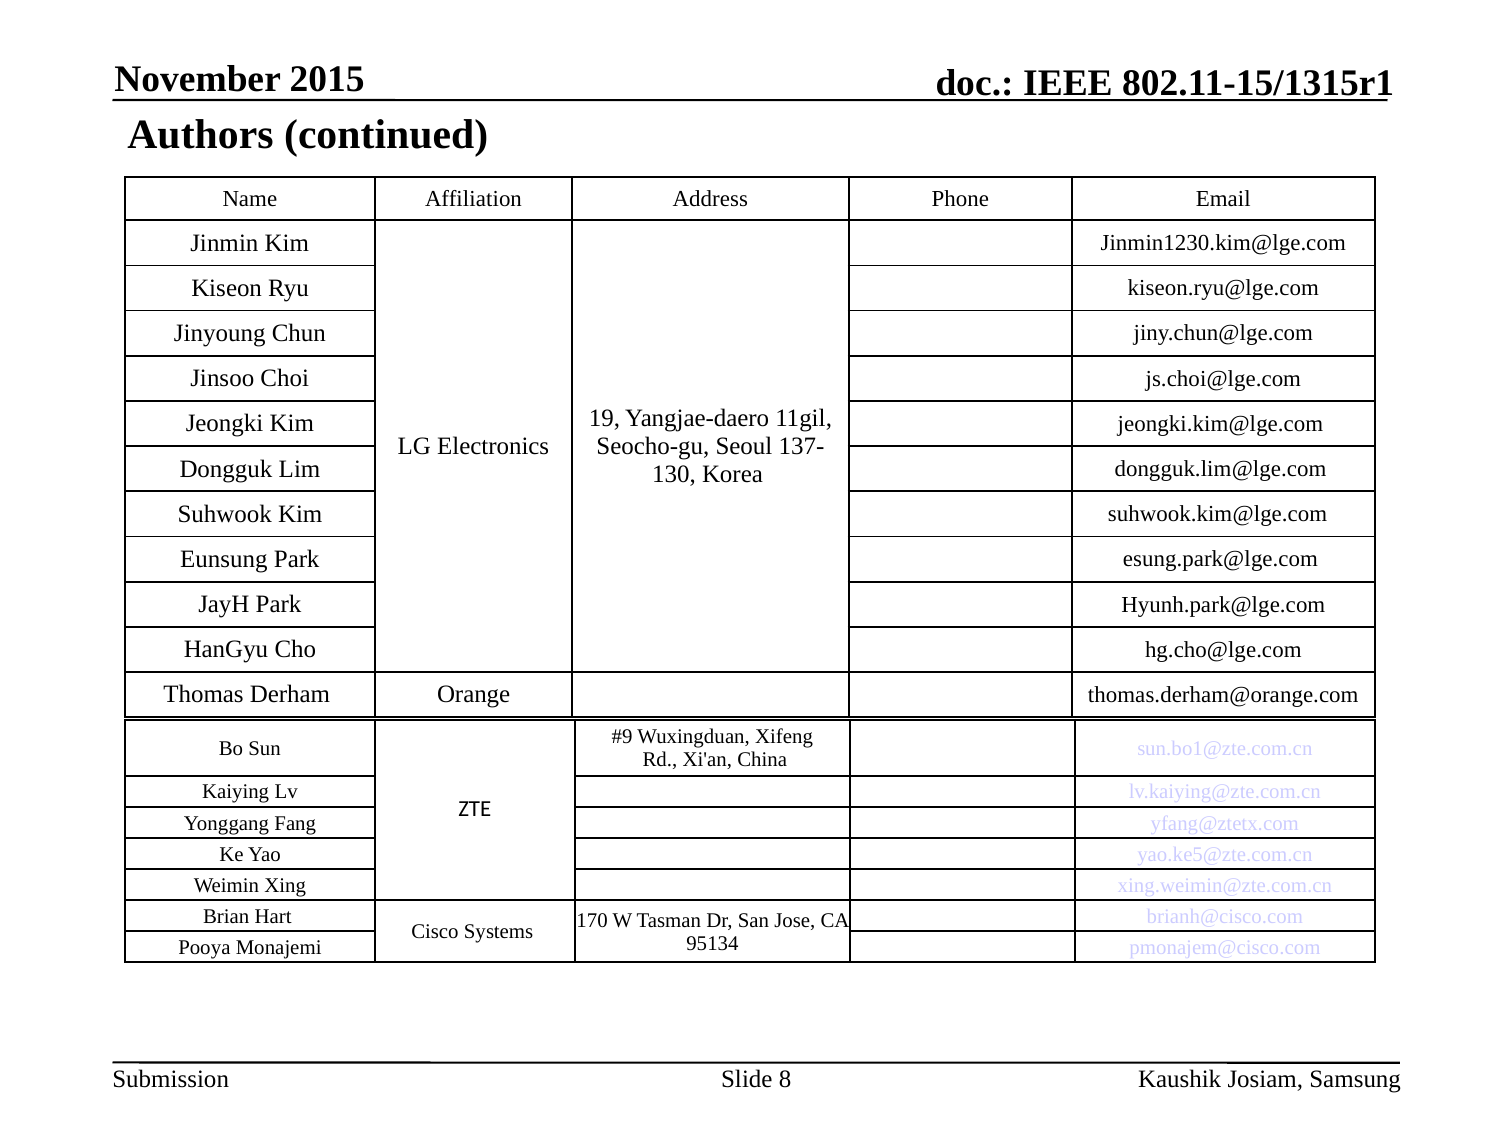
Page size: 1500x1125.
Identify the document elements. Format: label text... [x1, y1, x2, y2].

table_cell Weimin Xing [126, 870, 374, 899]
table_cell Orange [376, 673, 571, 716]
table_cell JayH Park [126, 583, 374, 626]
table_header Address [573, 178, 848, 219]
table_cell esung.park@lge.com [1073, 537, 1374, 581]
table_cell [850, 221, 1071, 265]
table_cell Jeongki Kim [126, 402, 374, 445]
table_cell Ke Yao [126, 839, 374, 868]
table_cell [850, 628, 1071, 671]
table_header Phone [850, 178, 1071, 219]
table_cell Kaiying Lv [126, 777, 374, 806]
table_cell LG Electronics [376, 221, 571, 671]
table_cell [851, 901, 1074, 930]
table_cell [851, 870, 1074, 899]
table_cell Yonggang Fang [126, 808, 374, 837]
table_cell [850, 583, 1071, 626]
table_cell lv.kaiying@zte.com.cn [1076, 777, 1374, 806]
table_cell HanGyu Cho [126, 628, 374, 671]
table_header sun.bo1@zte.com.cn [1076, 721, 1374, 775]
table_header Email [1073, 178, 1374, 219]
table_cell [850, 357, 1071, 400]
footer Kaushik Josiam, Samsung [878, 1061, 1402, 1093]
table_cell pmonajem@cisco.com [1076, 932, 1374, 961]
table_cell Hyunh.park@lge.com [1073, 583, 1374, 626]
table_cell Kiseon Ryu [126, 266, 374, 310]
table_cell [850, 492, 1071, 536]
table_header #9 Wuxingduan, Xifeng Rd., Xi'an, China [576, 721, 849, 775]
table_cell js.choi@lge.com [1073, 357, 1374, 400]
table_cell [576, 777, 849, 806]
table_cell Brian Hart [126, 901, 374, 930]
table_cell [850, 673, 1071, 716]
table_header Affiliation [376, 178, 571, 219]
table_cell [576, 870, 849, 899]
table_cell [573, 673, 848, 716]
table_cell kiseon.ryu@lge.com [1073, 266, 1374, 310]
table_cell Dongguk Lim [126, 447, 374, 490]
table_cell xing.weimin@zte.com.cn [1076, 870, 1374, 899]
table_cell Cisco Systems [376, 901, 574, 961]
table_cell [576, 808, 849, 837]
table_cell [850, 447, 1071, 490]
table_header [851, 721, 1074, 775]
table_cell Jinyoung Chun [126, 311, 374, 355]
table_cell [850, 537, 1071, 581]
table_cell yfang@ztetx.com [1076, 808, 1374, 837]
table_cell Pooya Monajemi [126, 932, 374, 961]
table_cell [850, 266, 1071, 310]
table_cell [851, 932, 1074, 961]
table_cell [851, 777, 1074, 806]
table_cell yao.ke5@zte.com.cn [1076, 839, 1374, 868]
table_cell Jinmin1230.kim@lge.com [1073, 221, 1374, 265]
table_cell jiny.chun@lge.com [1073, 311, 1374, 355]
table_cell suhwook.kim@lge.com [1073, 492, 1374, 536]
table_cell jeongki.kim@lge.com [1073, 402, 1374, 445]
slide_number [114, 54, 423, 99]
table_cell [851, 839, 1074, 868]
text_box Authors (continued) [112, 99, 1388, 138]
table_cell [850, 311, 1071, 355]
slide_number Slide 8 [712, 1061, 800, 1123]
table_header Name [126, 178, 374, 219]
table_cell thomas.derham@orange.com [1073, 673, 1374, 716]
table_cell brianh@cisco.com [1076, 901, 1374, 930]
table_cell hg.cho@lge.com [1073, 628, 1374, 671]
table_cell Thomas Derham [126, 673, 374, 716]
table_cell [576, 839, 849, 868]
table_cell [850, 402, 1071, 445]
table_cell 19, Yangjae-daero 11gil, Seocho-gu, Seoul 137-130, Korea [573, 221, 848, 671]
table_header ZTE [376, 721, 574, 899]
table_cell Eunsung Park [126, 537, 374, 581]
table_cell [851, 808, 1074, 837]
table_cell Jinmin Kim [126, 221, 374, 265]
table_cell dongguk.lim@lge.com [1073, 447, 1374, 490]
table_cell Jinsoo Choi [126, 357, 374, 400]
table_cell Suhwook Kim [126, 492, 374, 536]
table_header Bo Sun [126, 721, 374, 775]
table_cell 170 W Tasman Dr, San Jose, CA 95134 [576, 901, 849, 961]
